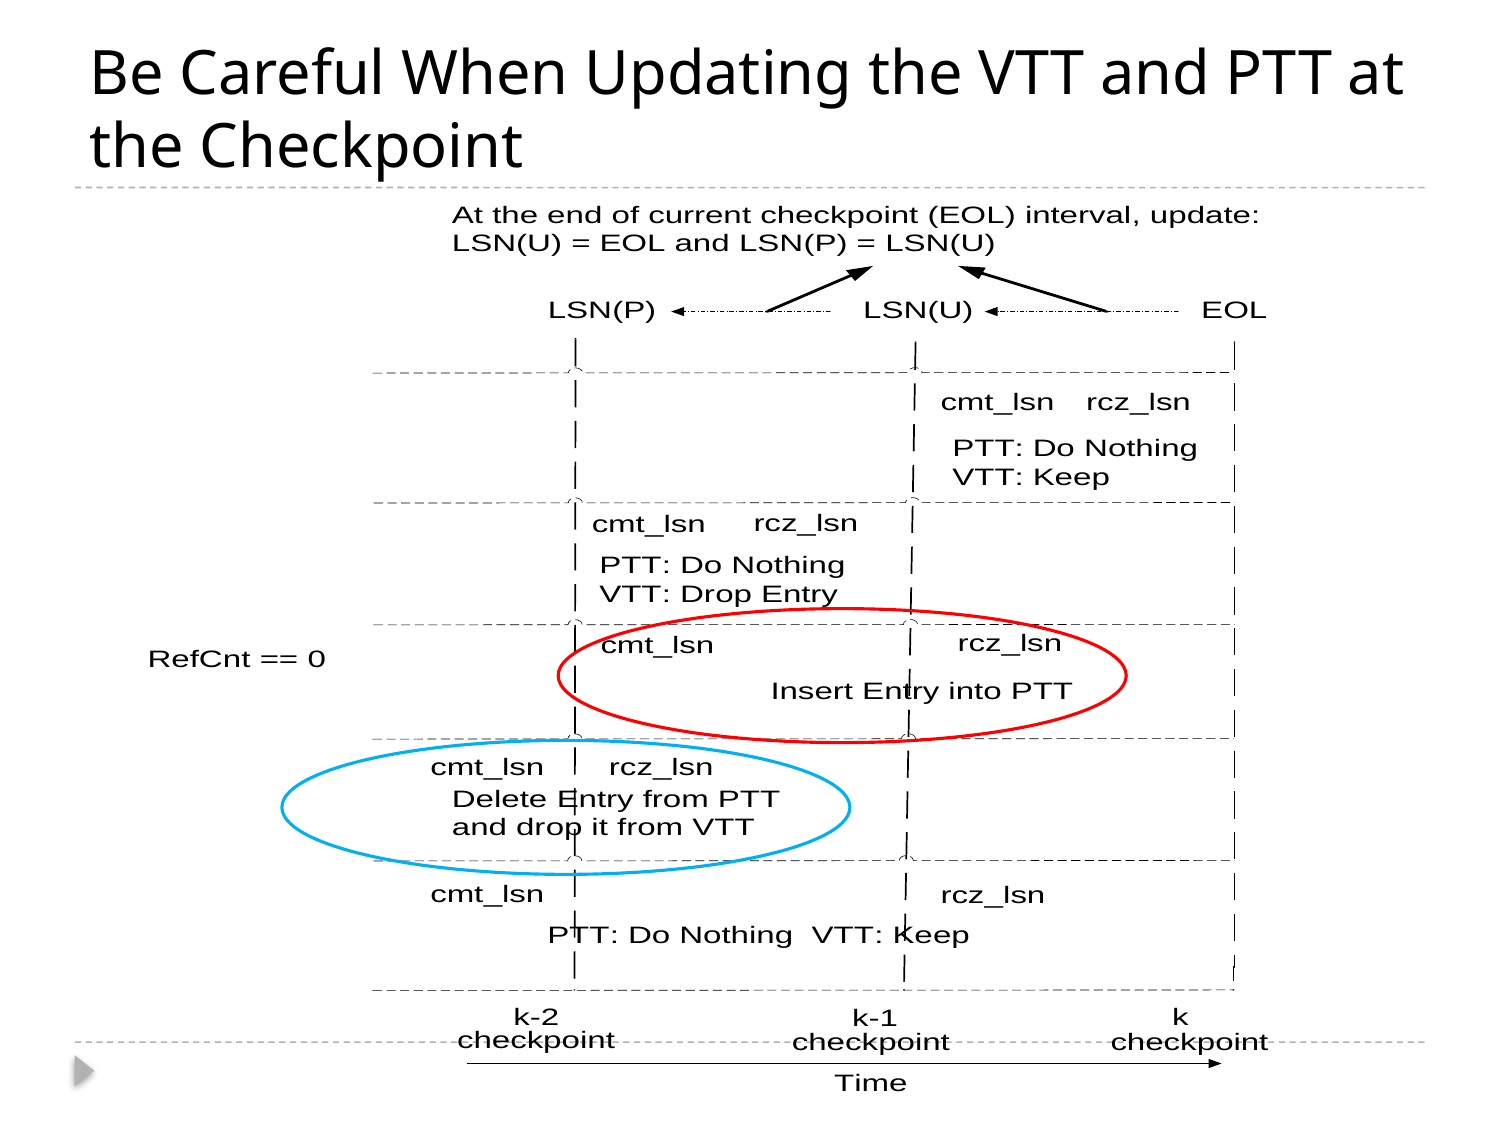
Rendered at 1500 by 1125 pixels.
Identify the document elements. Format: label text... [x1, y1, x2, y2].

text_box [137, 199, 1326, 1101]
title Be Careful When Updating the VTT and PTT at the Checkpoint [75, 24, 1425, 188]
